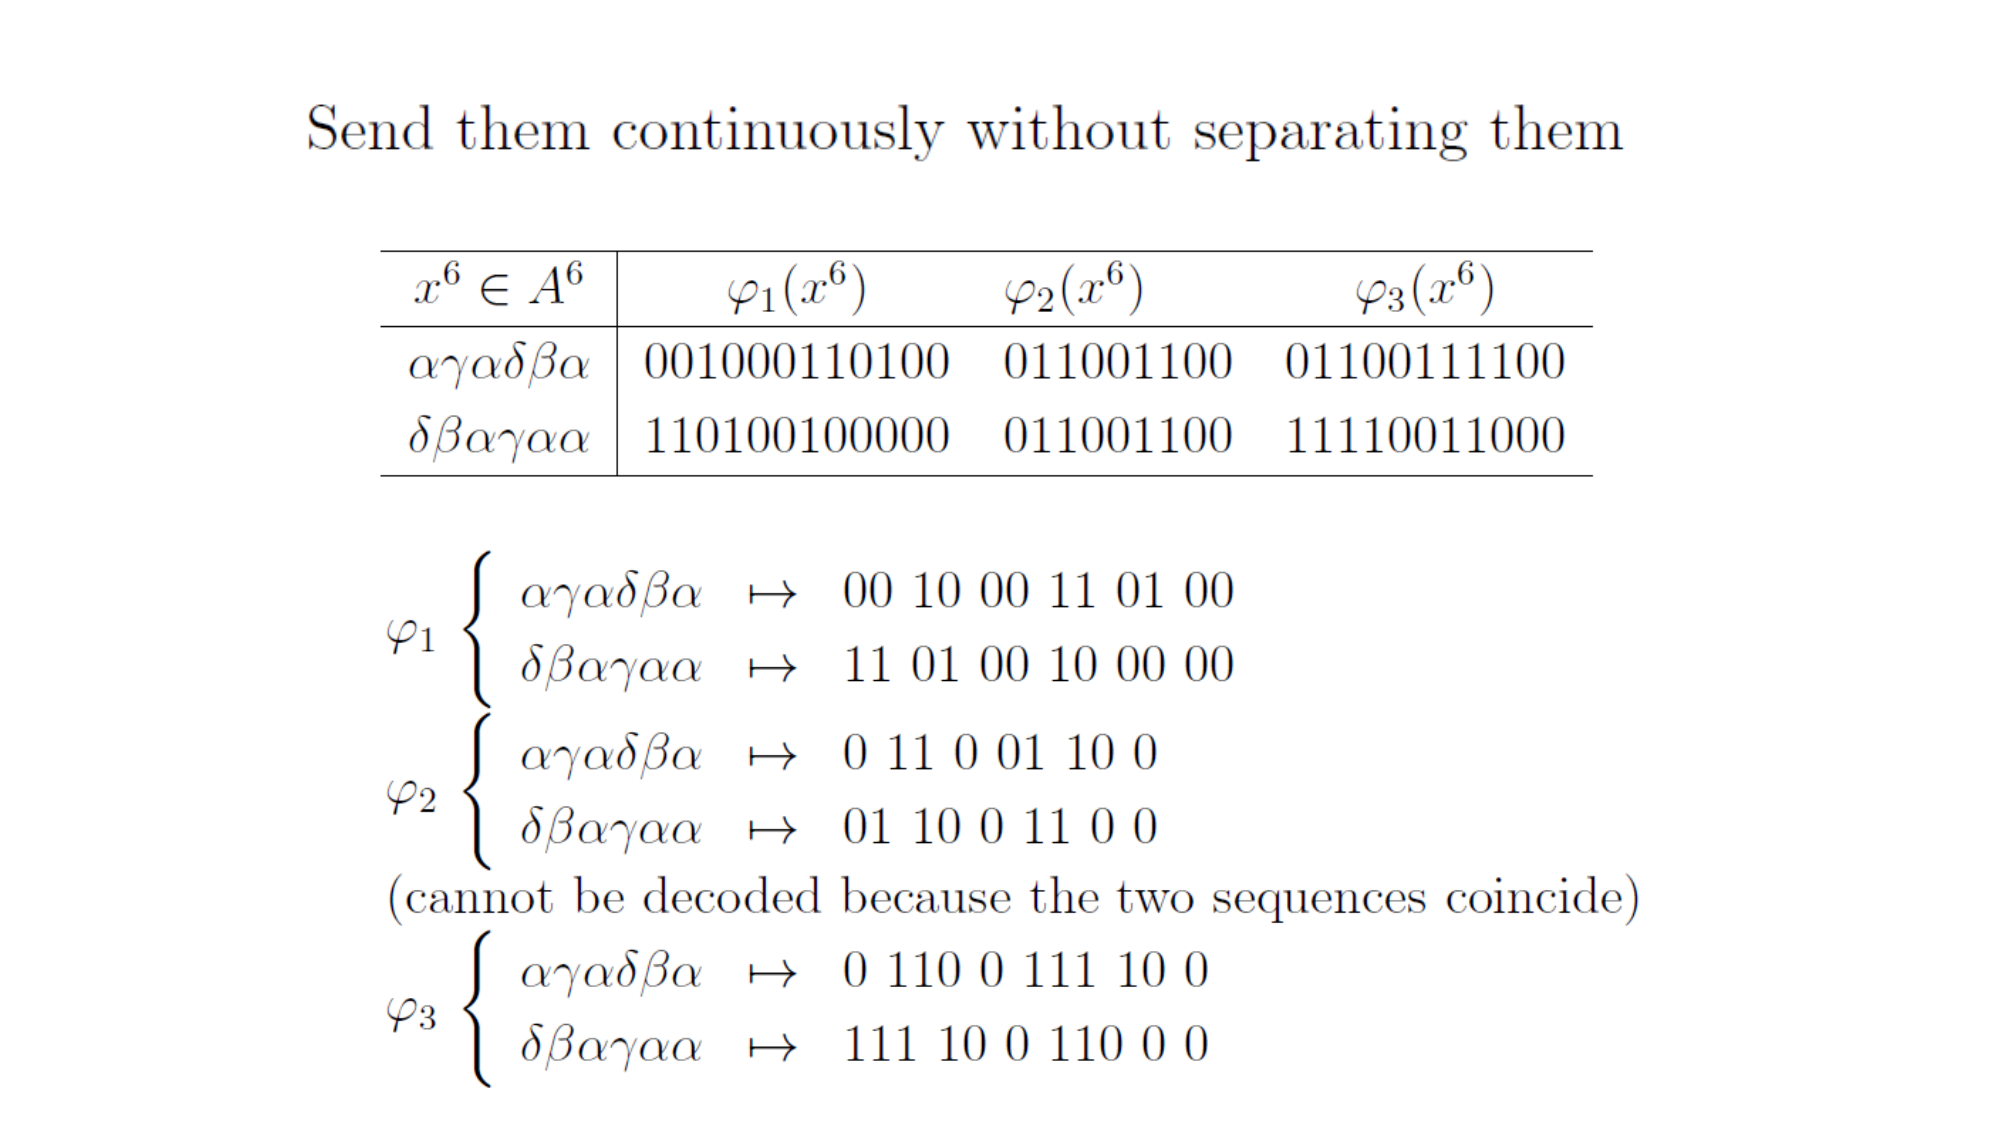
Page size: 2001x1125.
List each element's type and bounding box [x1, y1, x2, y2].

picture [279, 69, 1635, 177]
picture [358, 228, 1660, 1105]
